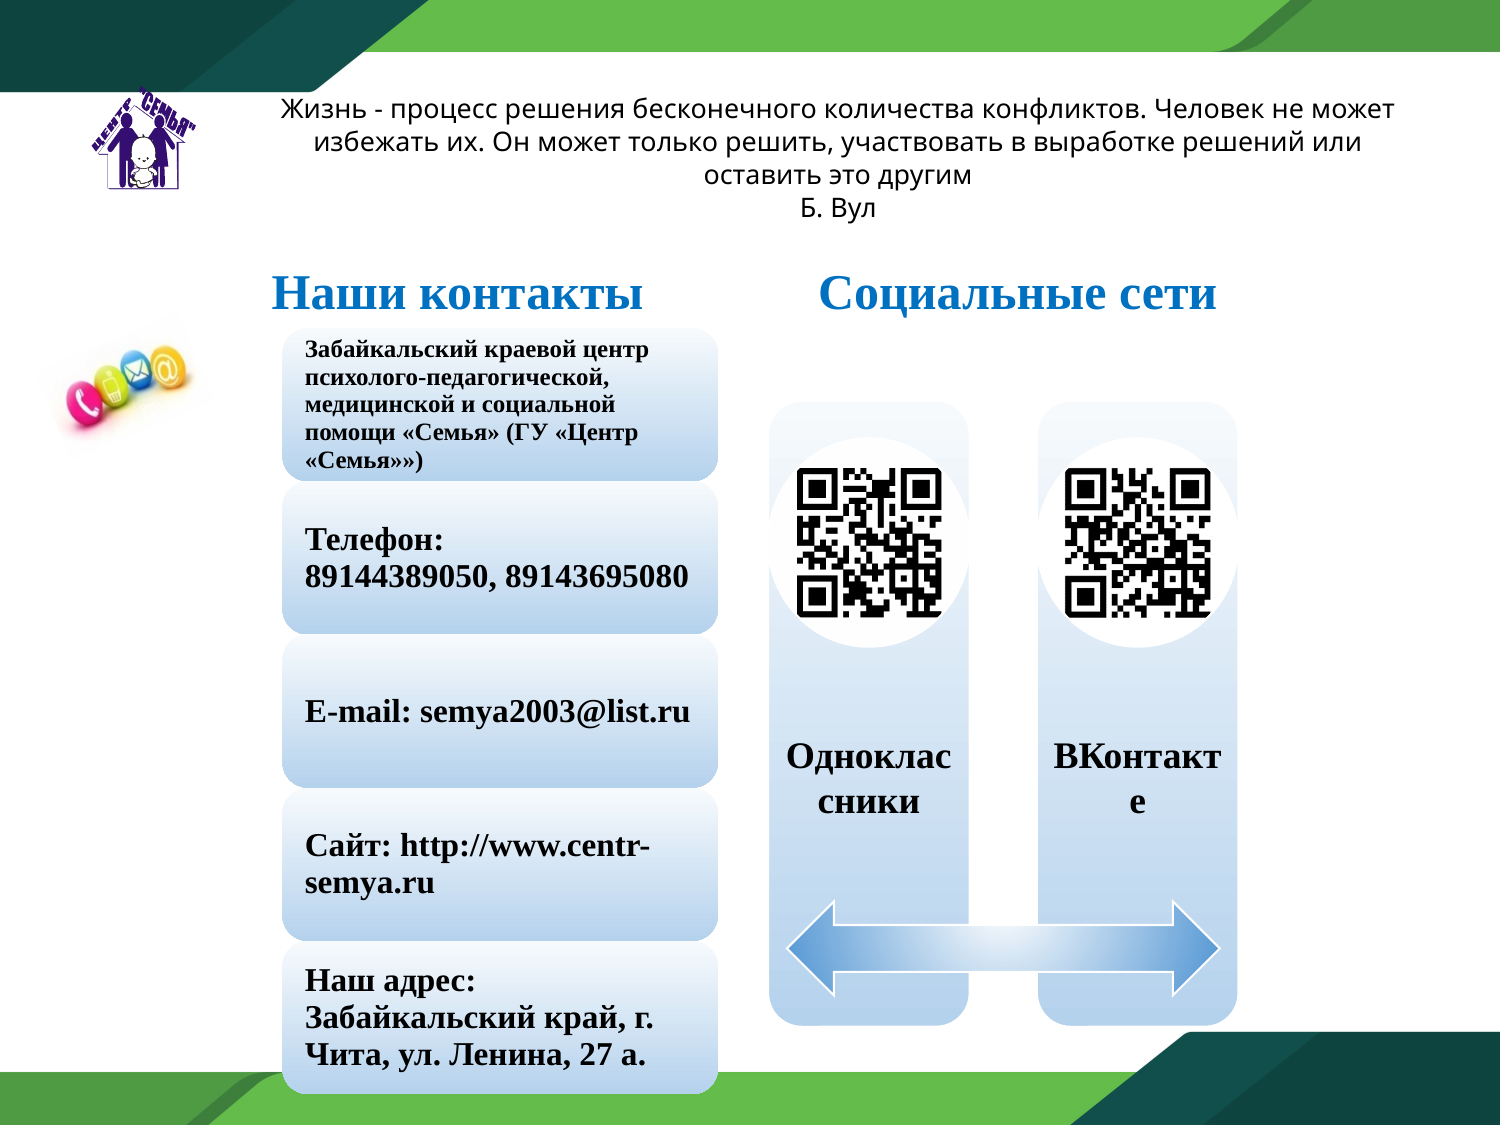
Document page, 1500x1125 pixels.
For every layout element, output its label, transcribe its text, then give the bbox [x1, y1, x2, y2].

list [282, 327, 718, 1095]
title Жизнь - процесс решения бесконечного количества конфликтов. Человек не может избежать их. Он может только решить, участвовать в выработке решений или оставить это другим Б. Вул [239, 84, 1438, 233]
list Наши контакты [209, 168, 706, 328]
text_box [90, 85, 197, 192]
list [768, 400, 1239, 1027]
list Социальные сети [769, 233, 1266, 328]
picture [0, 0, 1500, 1125]
